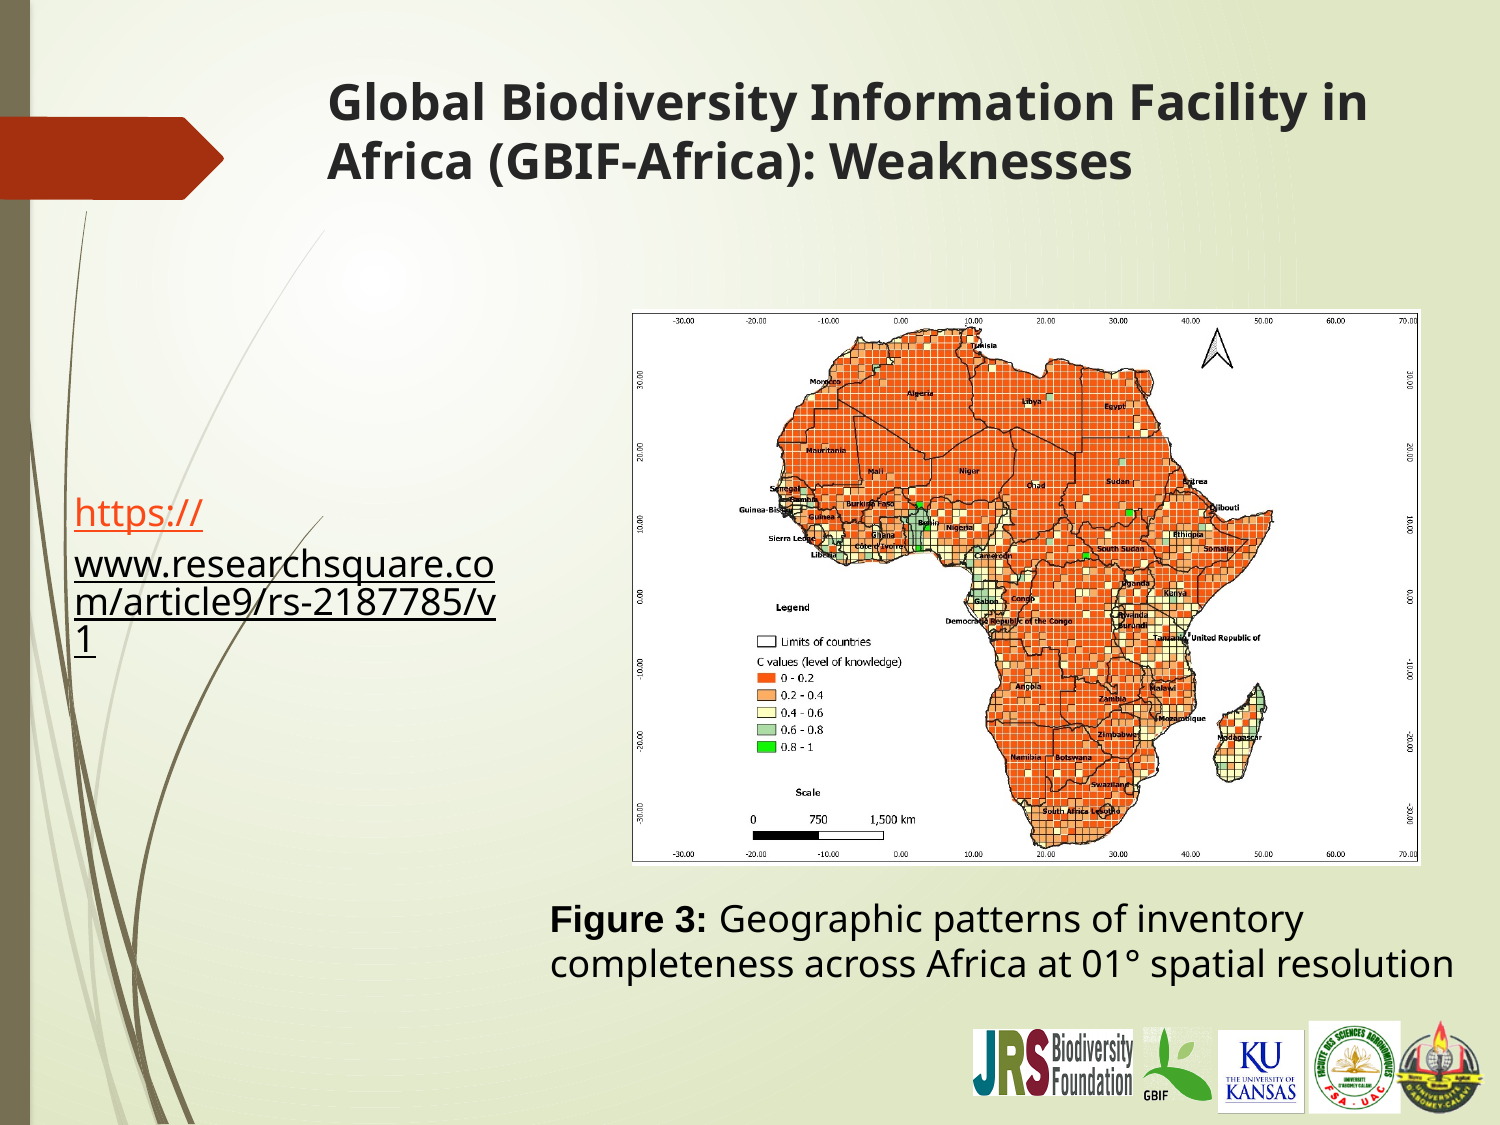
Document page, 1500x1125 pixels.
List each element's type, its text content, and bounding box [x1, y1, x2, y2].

title Global Biodiversity Information Facility in Africa (GBIF-Africa): Weaknesses [312, 62, 1394, 273]
list [64, 196, 1415, 917]
picture [632, 309, 1421, 867]
text_box Figure 3: Geographic patterns of inventory completeness across Africa at 01° spatial resolution [535, 887, 1471, 993]
text_box https://www.researchsquare.com/article9/rs-2187785/v1 [59, 481, 520, 644]
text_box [972, 1020, 1487, 1115]
